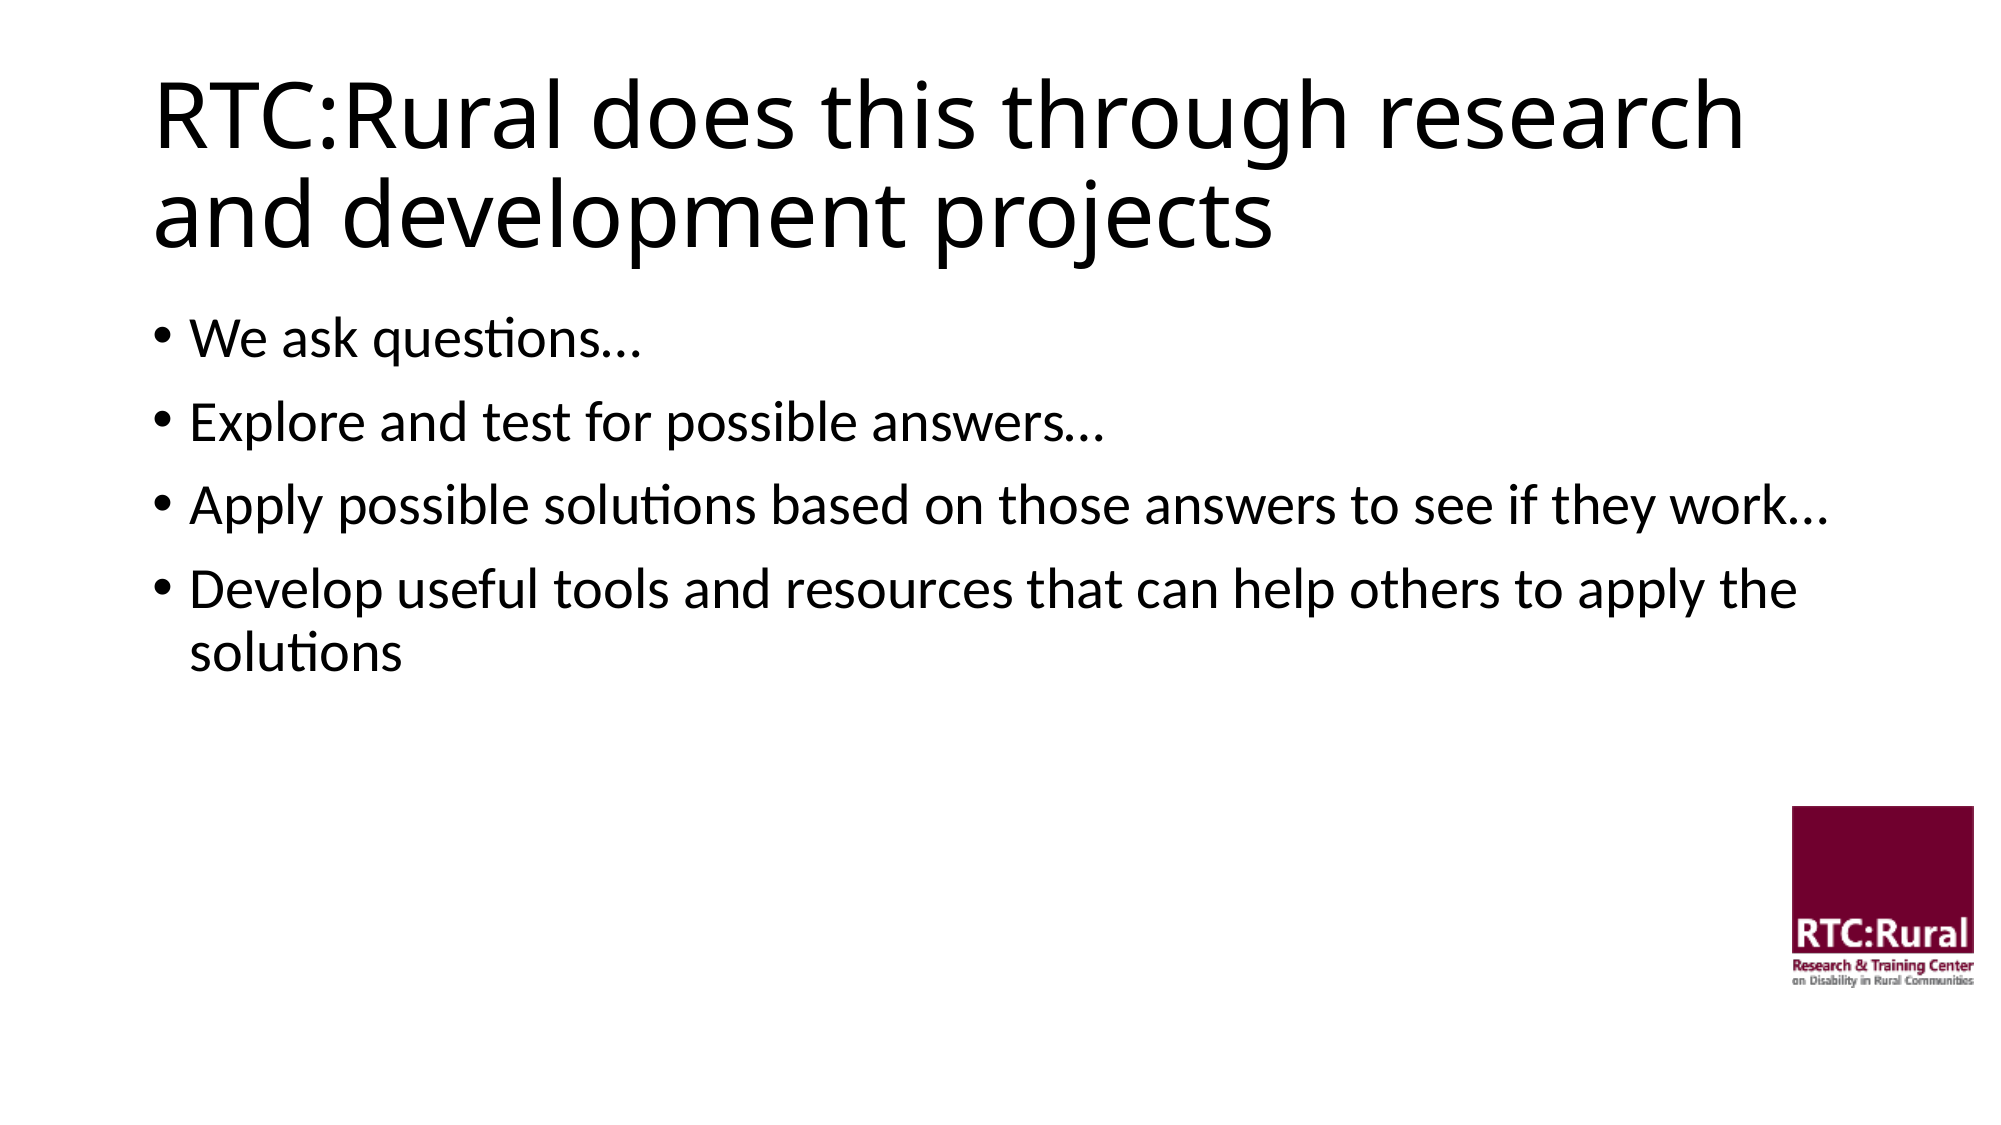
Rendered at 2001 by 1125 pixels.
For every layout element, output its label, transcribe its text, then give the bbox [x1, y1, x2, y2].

picture [1863, 806, 1974, 988]
list We ask questions… Explore and test for possible answers… Apply possible solutions based on those answers to see if they work… Develop useful tools and resources that can help others to apply the solutions [137, 299, 1863, 1014]
title RTC:Rural does this through research and development projects [137, 59, 1863, 278]
